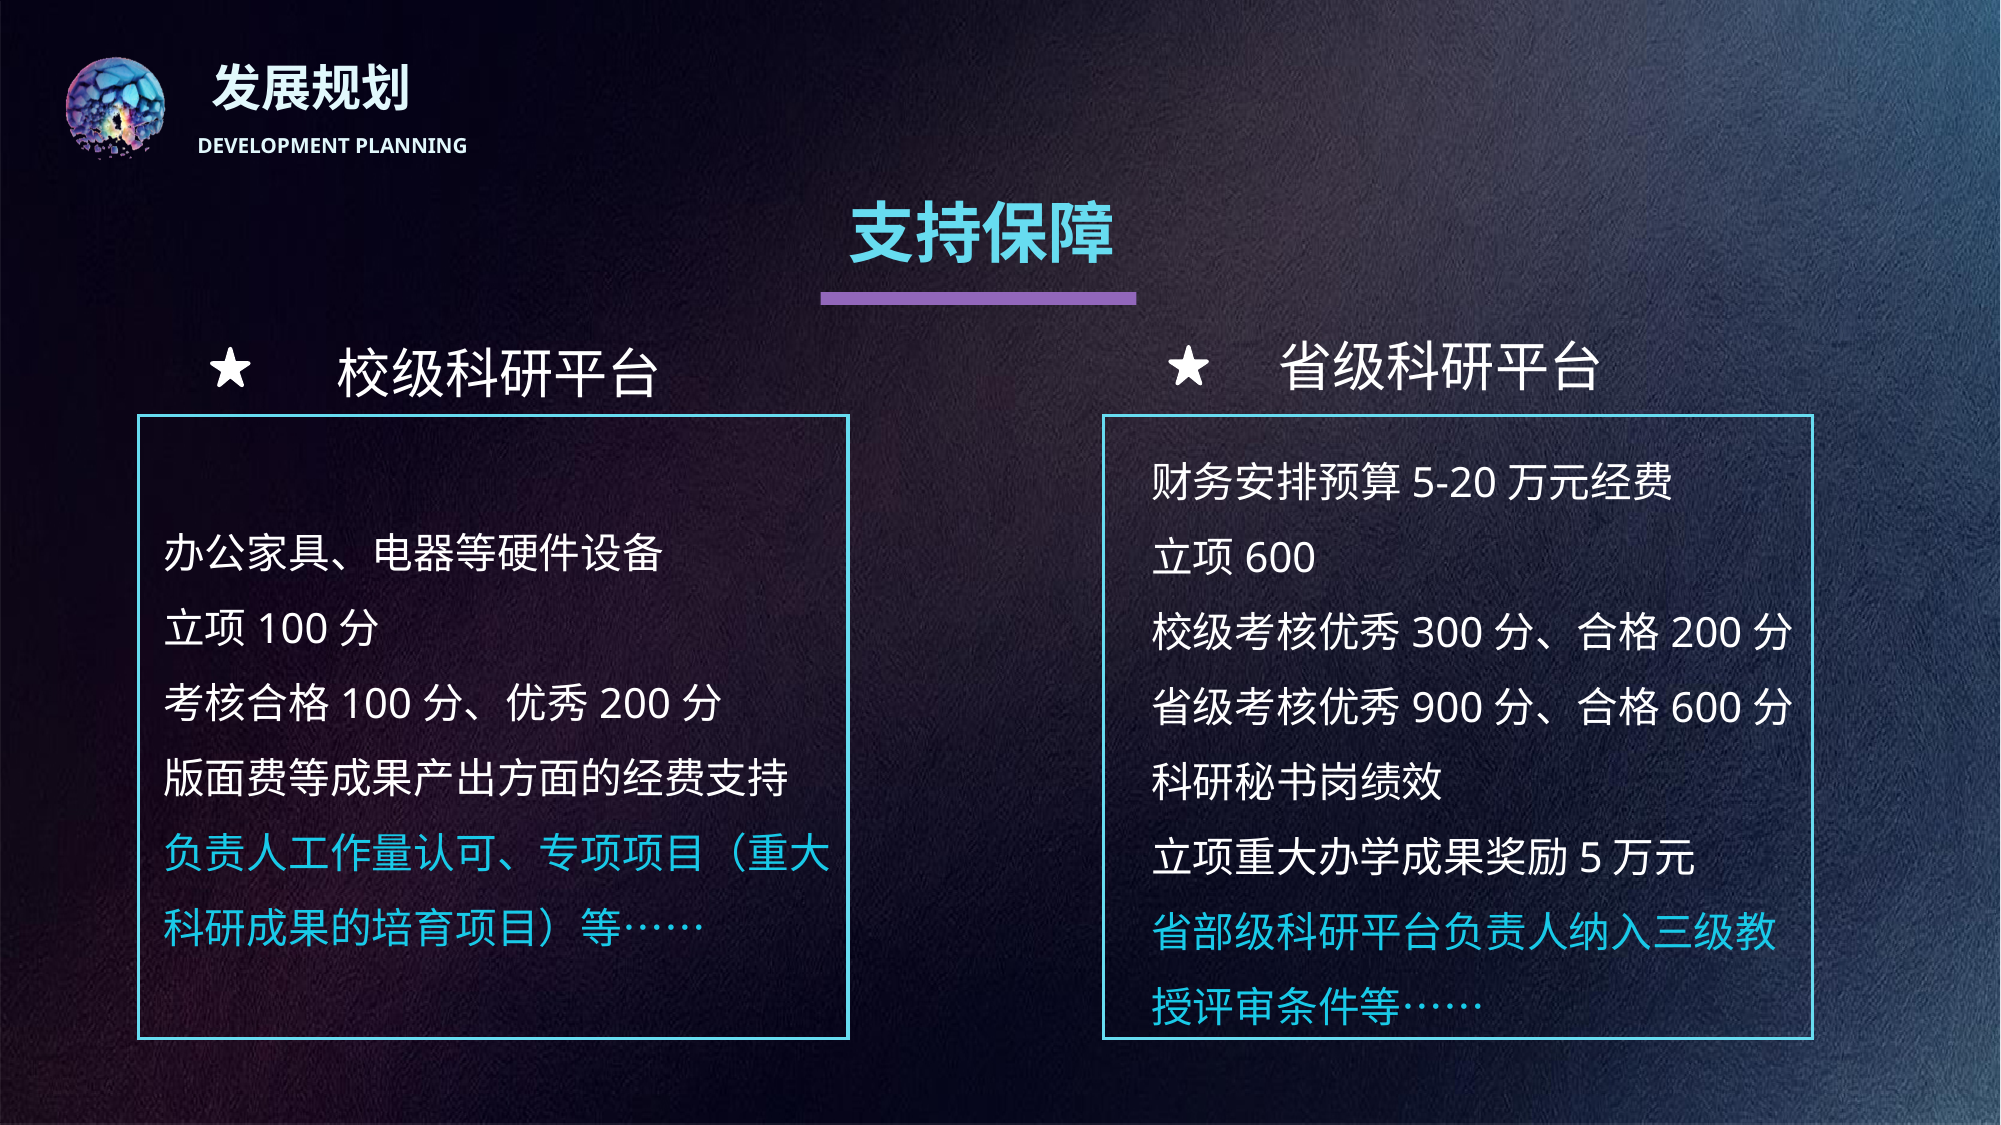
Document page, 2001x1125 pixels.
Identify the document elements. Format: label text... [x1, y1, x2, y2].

picture [0, 0, 2001, 1125]
text_box [1102, 414, 1814, 1039]
text_box 校级科研平台 办公家具、电器等硬件设备 立项100分 考核合格100分、优秀200分 版面费等成果产出方面的经费支持 负责人工作量认可、专项项目（重大科研成果的培育项目）等…… [148, 299, 851, 978]
text_box [137, 414, 849, 1039]
text_box 财务安排预算5-20万元经费 立项600 校级考核优秀300分、合格200分 省级考核优秀900分、合格600分 科研秘书岗绩效 立项重大办学成果奖励5万元 省部级科研平台负责人纳入三级教授评审条件等…… [1136, 258, 1828, 1039]
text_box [748, 182, 1215, 305]
text_box 省级科研平台 [1263, 324, 1671, 405]
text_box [62, 48, 725, 167]
